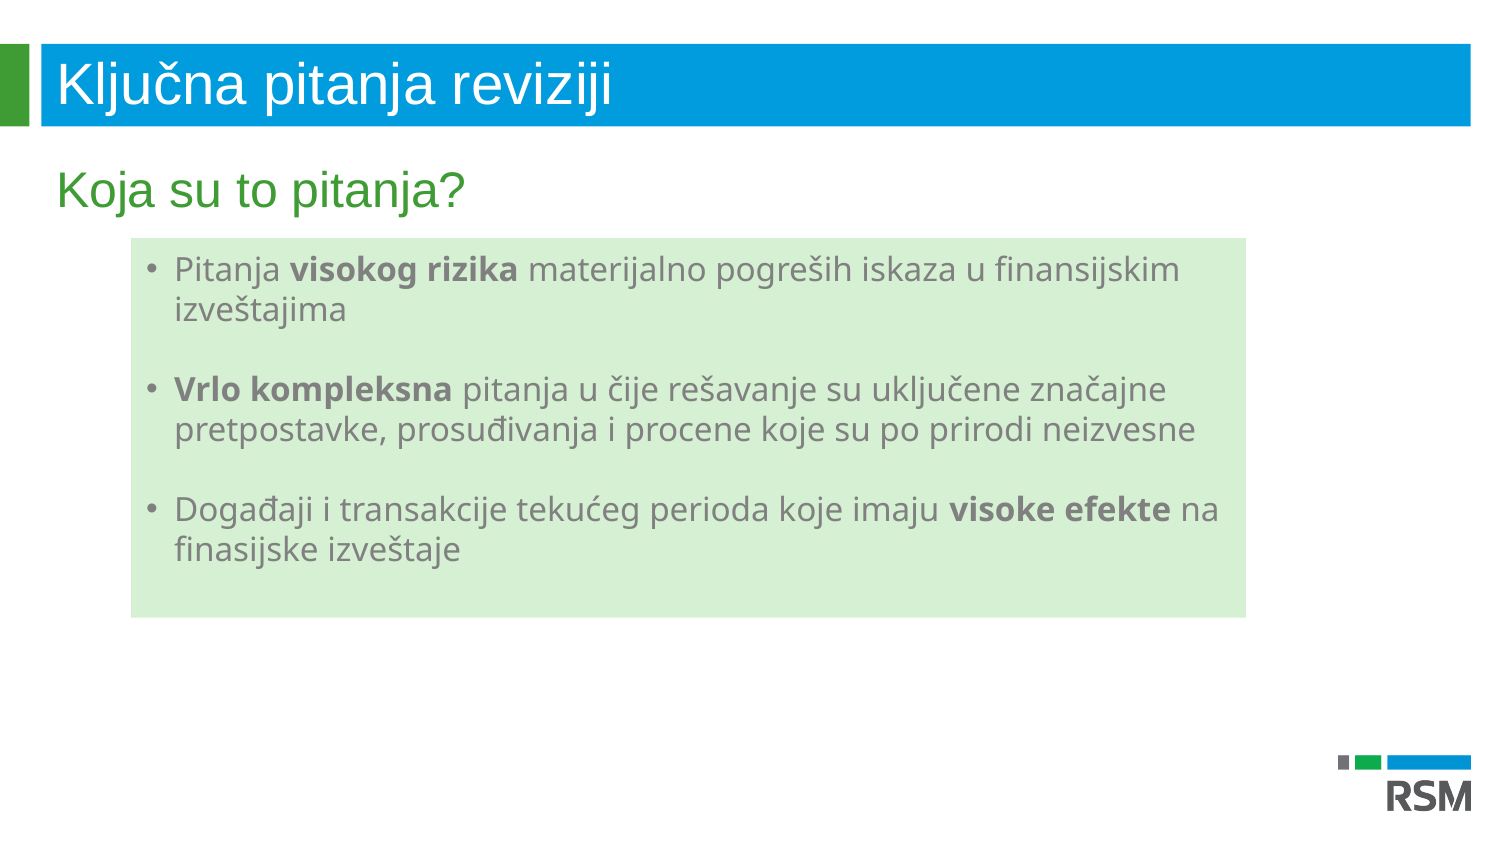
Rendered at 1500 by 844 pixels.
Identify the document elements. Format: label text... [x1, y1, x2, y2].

list Koja su to pitanja? [41, 150, 1471, 230]
picture [267, 103, 271, 116]
text_box Pitanja visokog rizika materijalno pogreših iskaza u finansijskim izveštajima Vrlo kompleksna pitanja u čije rešavanje su uključene značajne pretpostavke, prosuđivanja i procene koje su po prirodi neizvesne Događaji i transakcije tekućeg perioda koje imaju visoke efekte na finasijske izveštaje [130, 237, 1247, 619]
picture [106, 103, 115, 115]
list [41, 244, 1471, 729]
picture [1338, 755, 1471, 812]
picture [388, 103, 397, 115]
list Ključna pitanja reviziji [41, 58, 1459, 103]
picture [586, 103, 595, 115]
